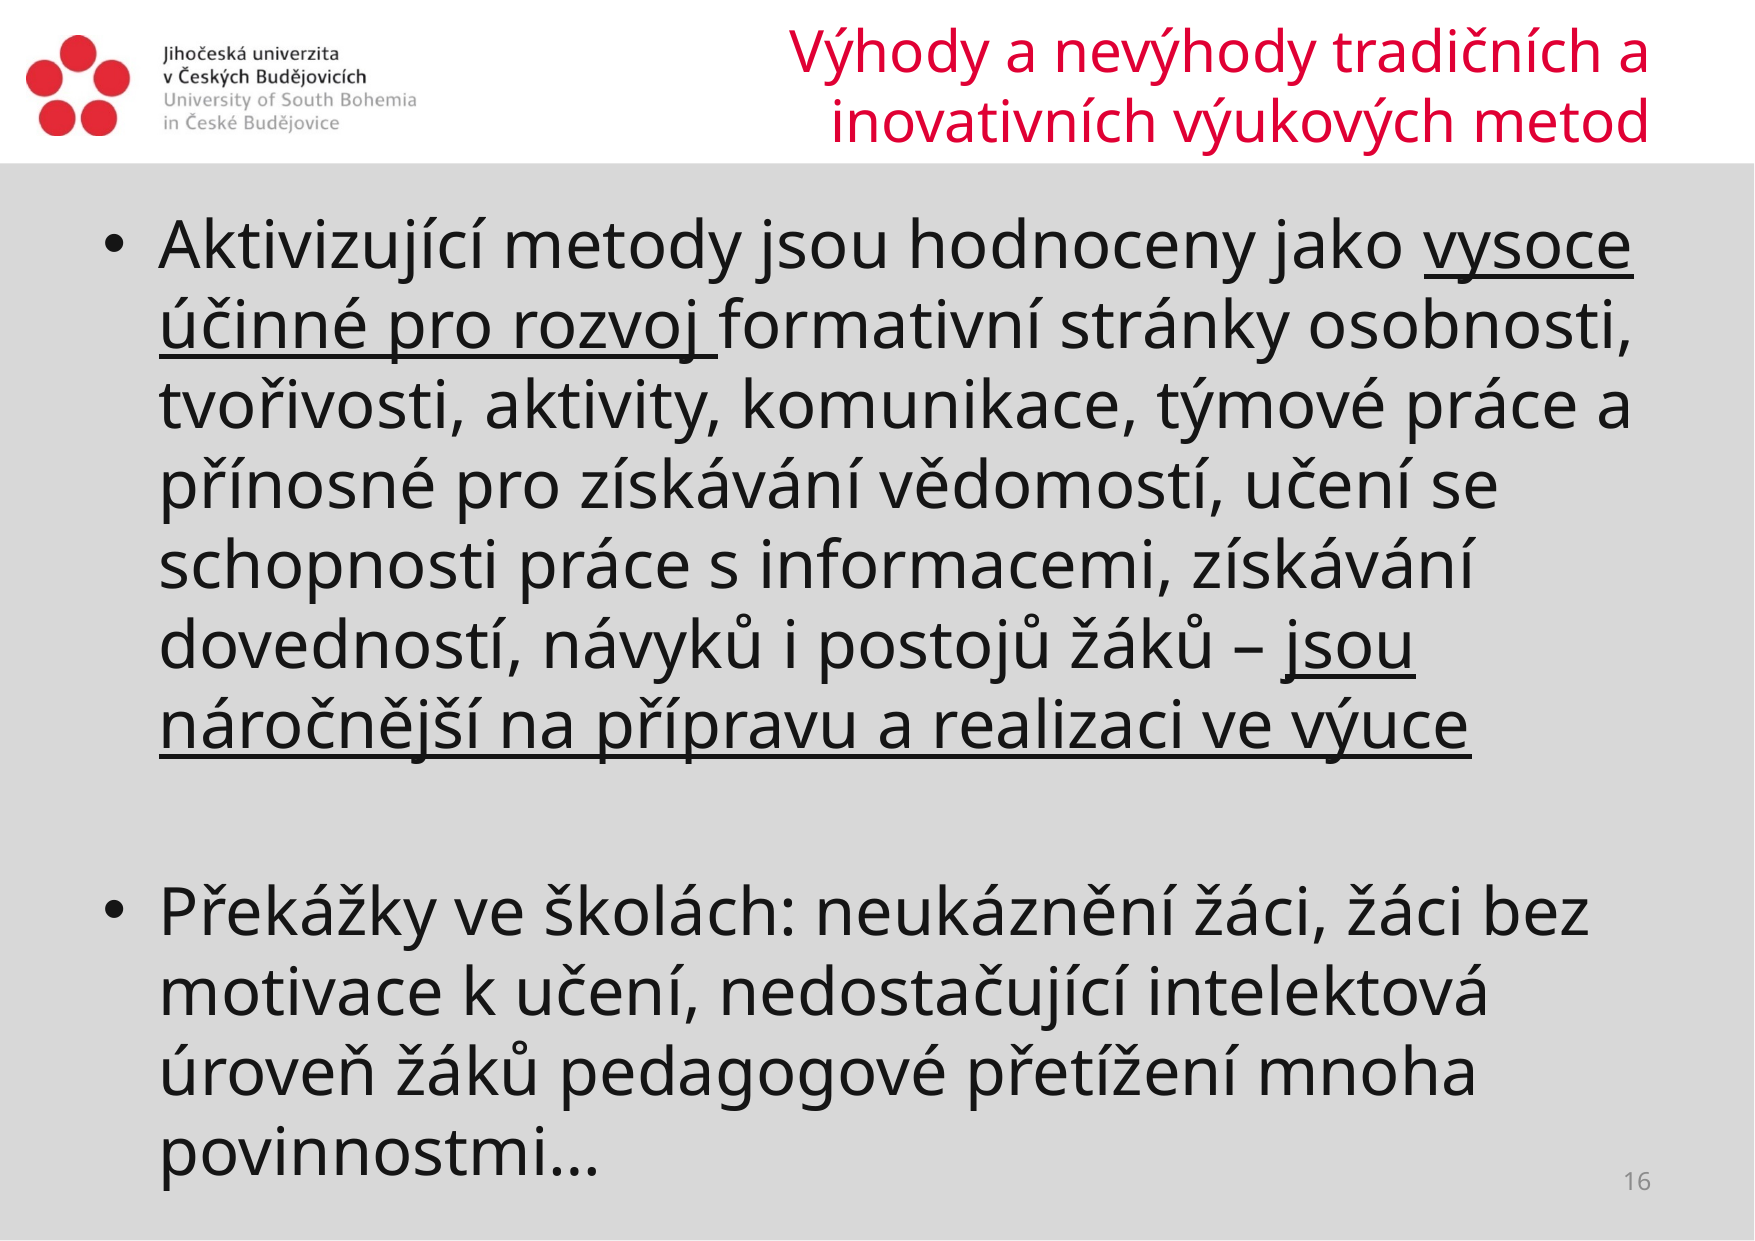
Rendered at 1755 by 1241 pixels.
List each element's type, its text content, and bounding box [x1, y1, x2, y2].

list Aktivizující metody jsou hodnoceny jako vysoce účinné pro rozvoj formativní stránky osobnosti, tvořivosti, aktivity, komunikace, týmové práce a přínosné pro získávání vědomostí, učení se schopnosti práce s informacemi, získávání dovedností, návyků i postojů žáků – jsou náročnější na přípravu a realizaci ve výuce Překážky ve školách: neukáznění žáci, žáci bez motivace k učení, nedostačující intelektová úroveň žáků pedagogové přetížení mnoha povinnostmi… [87, 194, 1667, 1109]
title Výhody a nevýhody tradičních a inovativních výukových metod [448, 29, 1667, 139]
slide_number 16 [1257, 1149, 1667, 1216]
slide_number [87, 1149, 498, 1216]
picture [26, 35, 417, 136]
